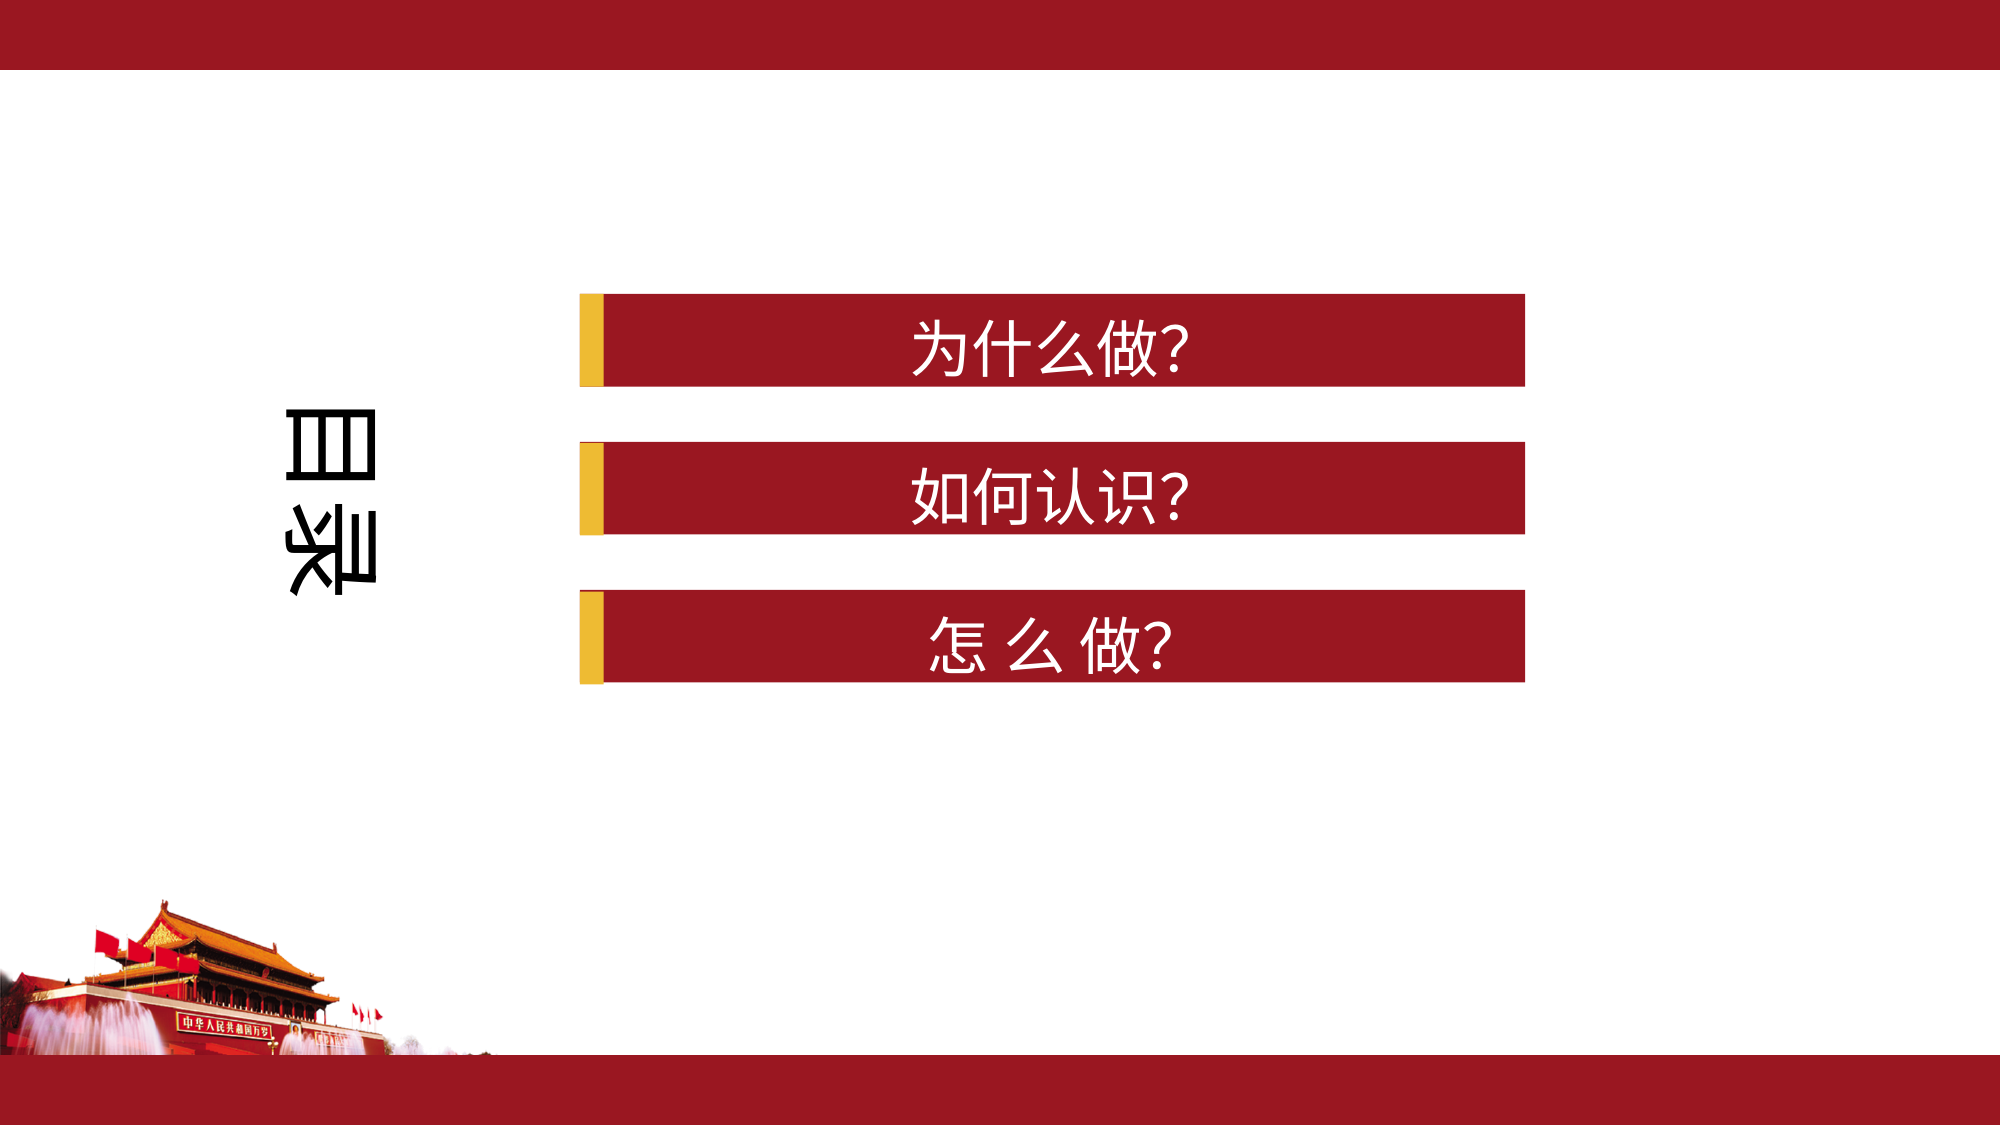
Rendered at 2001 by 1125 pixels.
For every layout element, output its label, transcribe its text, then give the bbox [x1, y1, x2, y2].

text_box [579, 294, 1526, 393]
text_box 目录 [251, 378, 407, 674]
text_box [579, 441, 1526, 542]
text_box [0, 0, 2000, 71]
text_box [579, 589, 1526, 690]
picture [0, 747, 1062, 1125]
text_box [1062, 1054, 2000, 1125]
